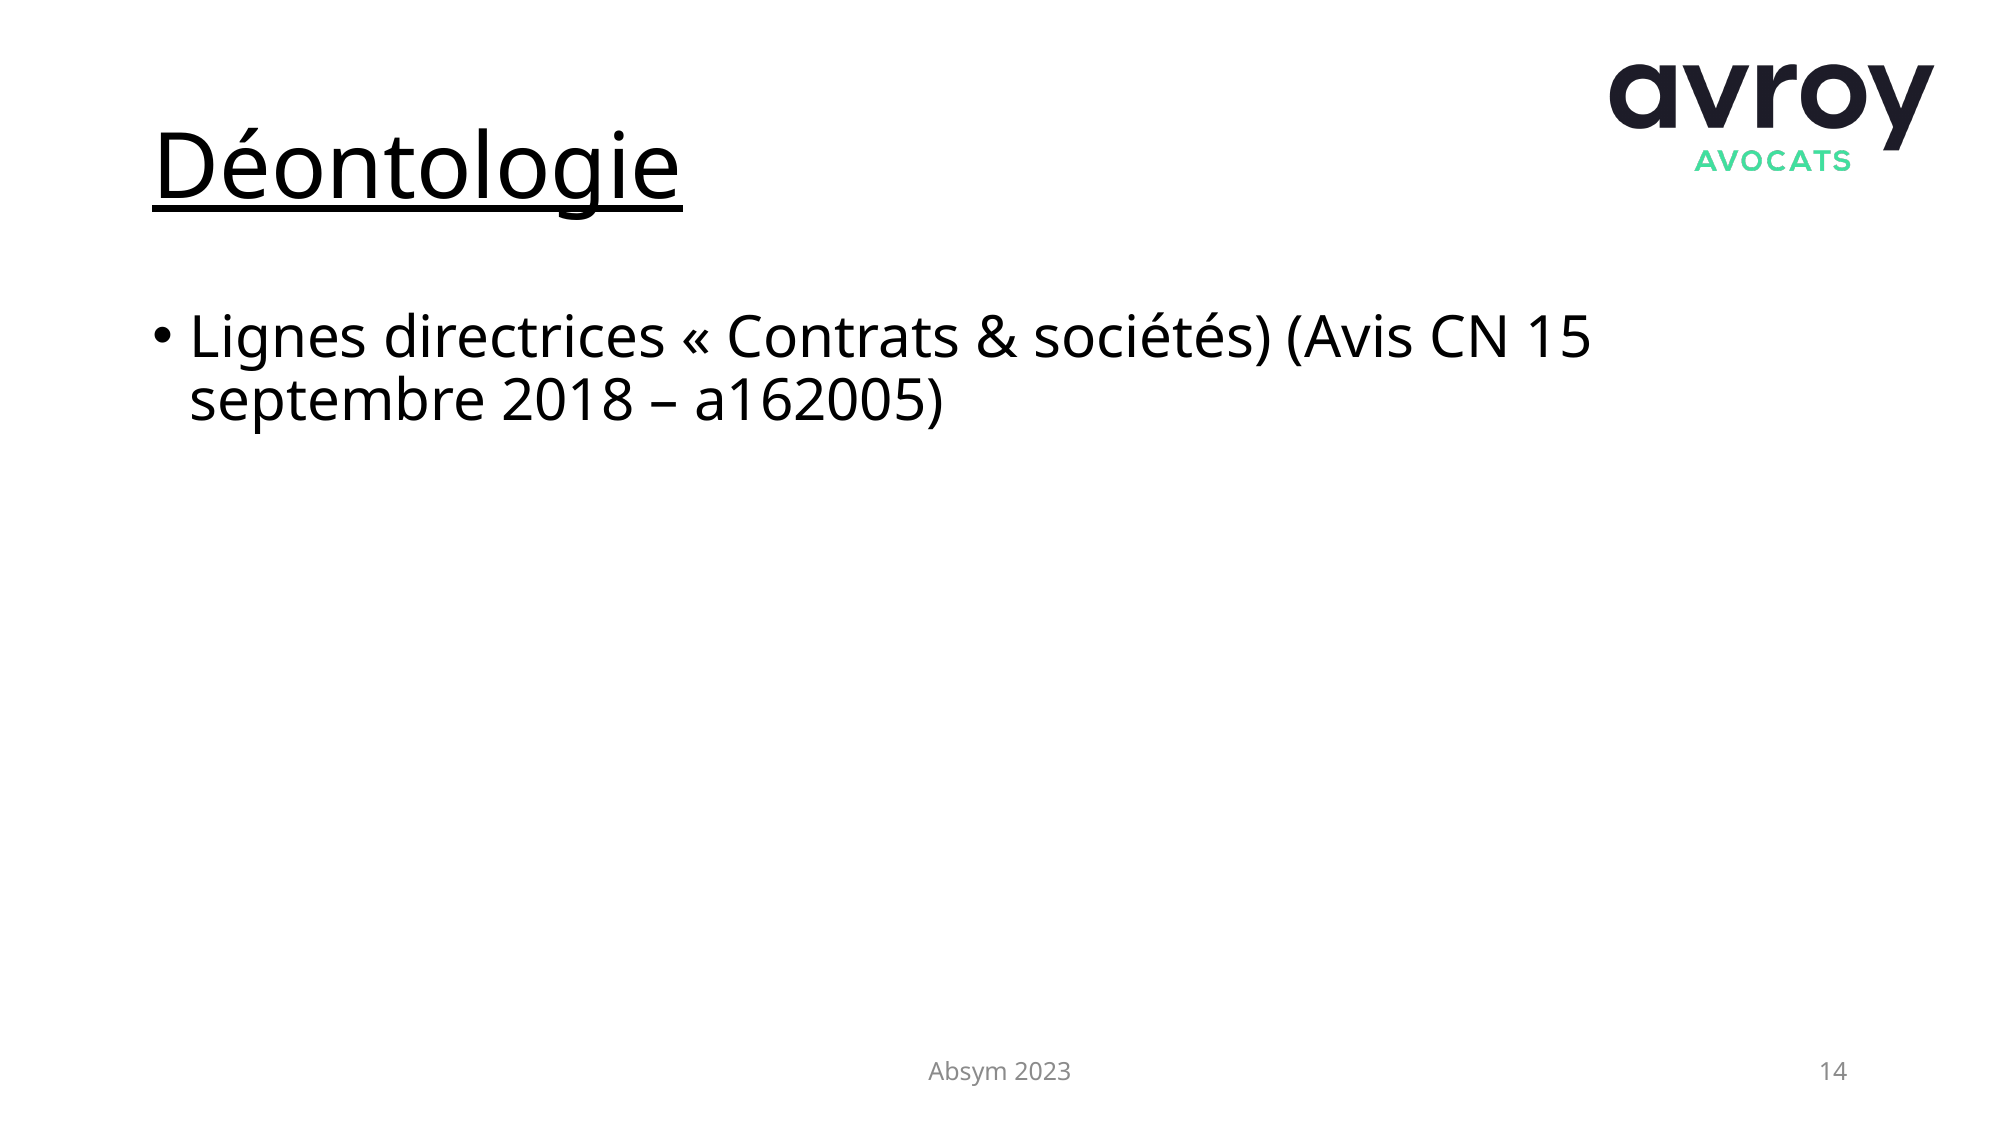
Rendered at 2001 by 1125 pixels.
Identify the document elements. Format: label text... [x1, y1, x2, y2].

slide_number 14 [1412, 1042, 1863, 1103]
title Déontologie [137, 59, 1863, 278]
list Lignes directrices « Contrats & sociétés) (Avis CN 15 septembre 2018 – a162005) [137, 299, 1863, 1014]
footer Absym 2023 [662, 1042, 1338, 1103]
picture [1544, 0, 2000, 237]
